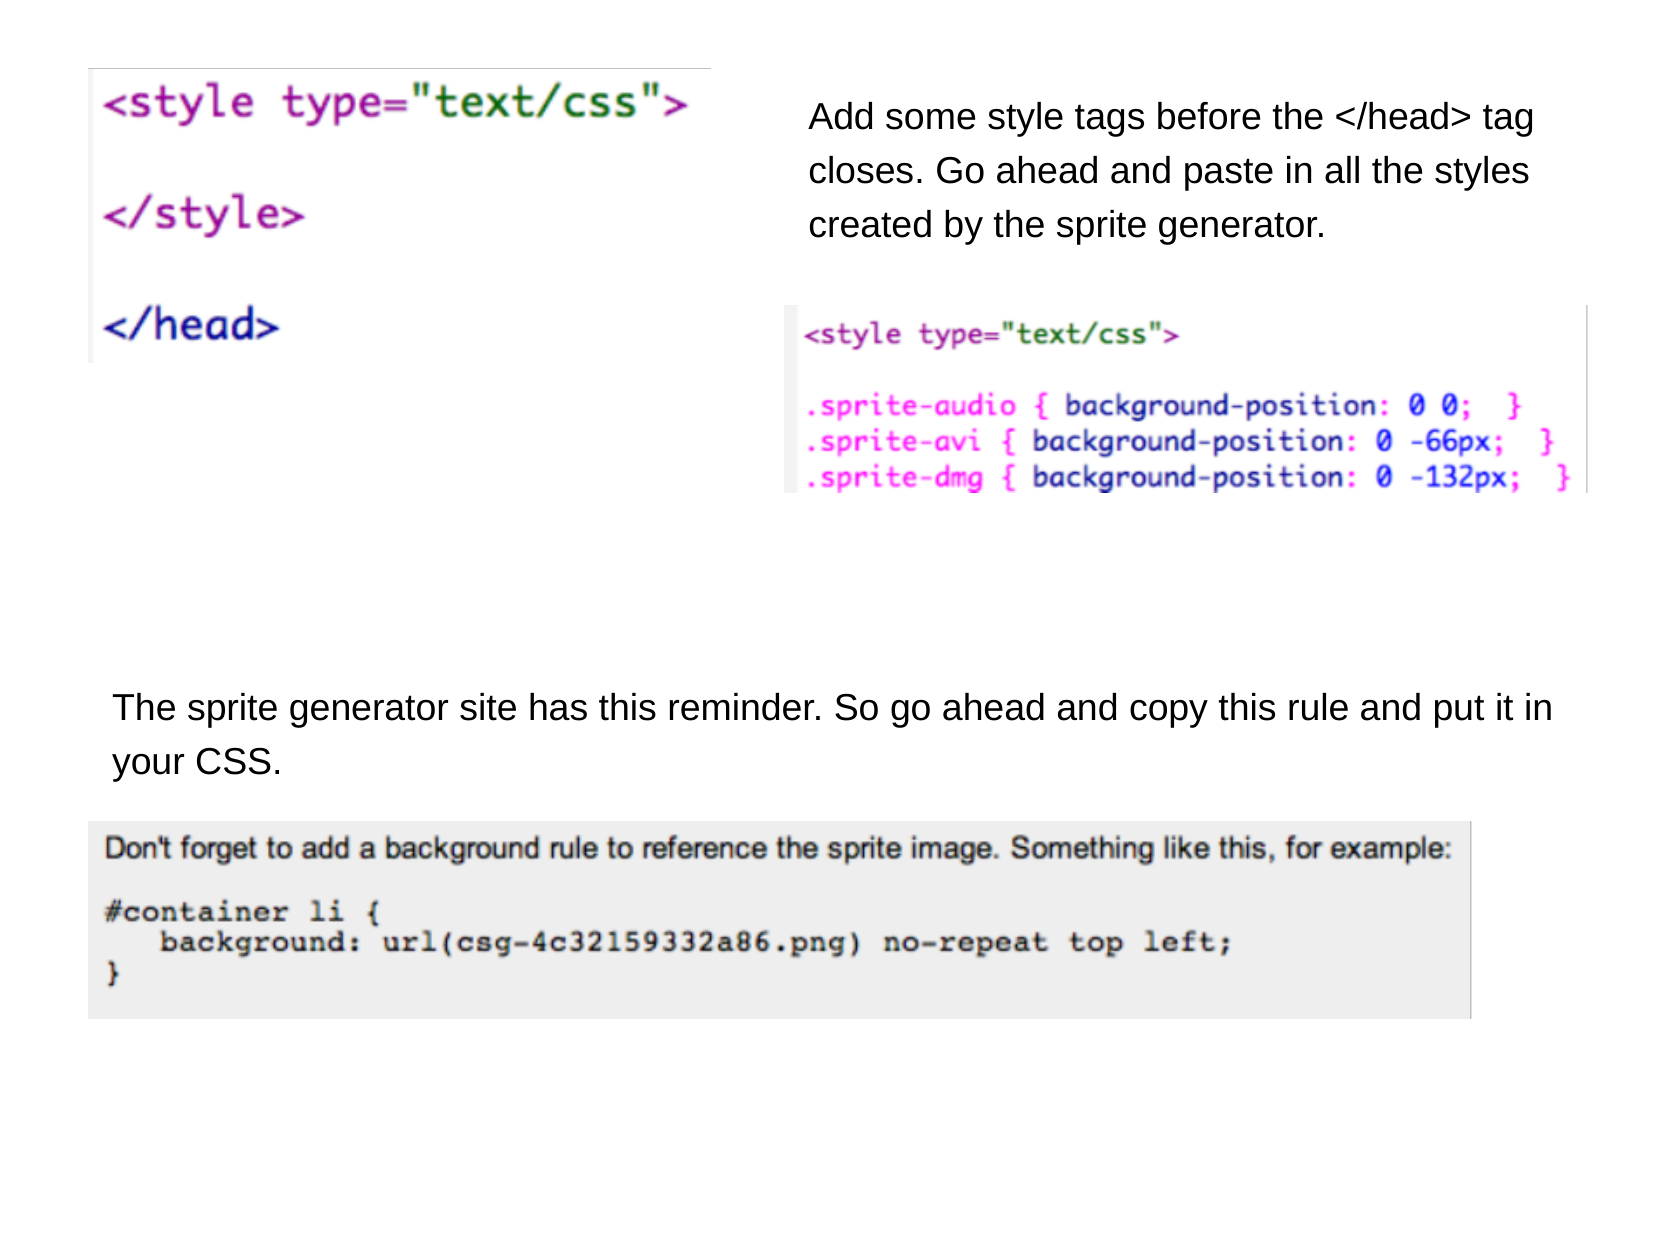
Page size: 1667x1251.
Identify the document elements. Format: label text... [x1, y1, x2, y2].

picture [88, 820, 1473, 1020]
text_box The sprite generator site has this reminder. So go ahead and copy this rule and put it in your CSS. [105, 667, 1583, 782]
picture [784, 305, 1589, 494]
picture [88, 67, 711, 363]
text_box Add some style tags before the </head> tag closes. Go ahead and paste in all the styles created by the sprite generator. [802, 77, 1584, 241]
